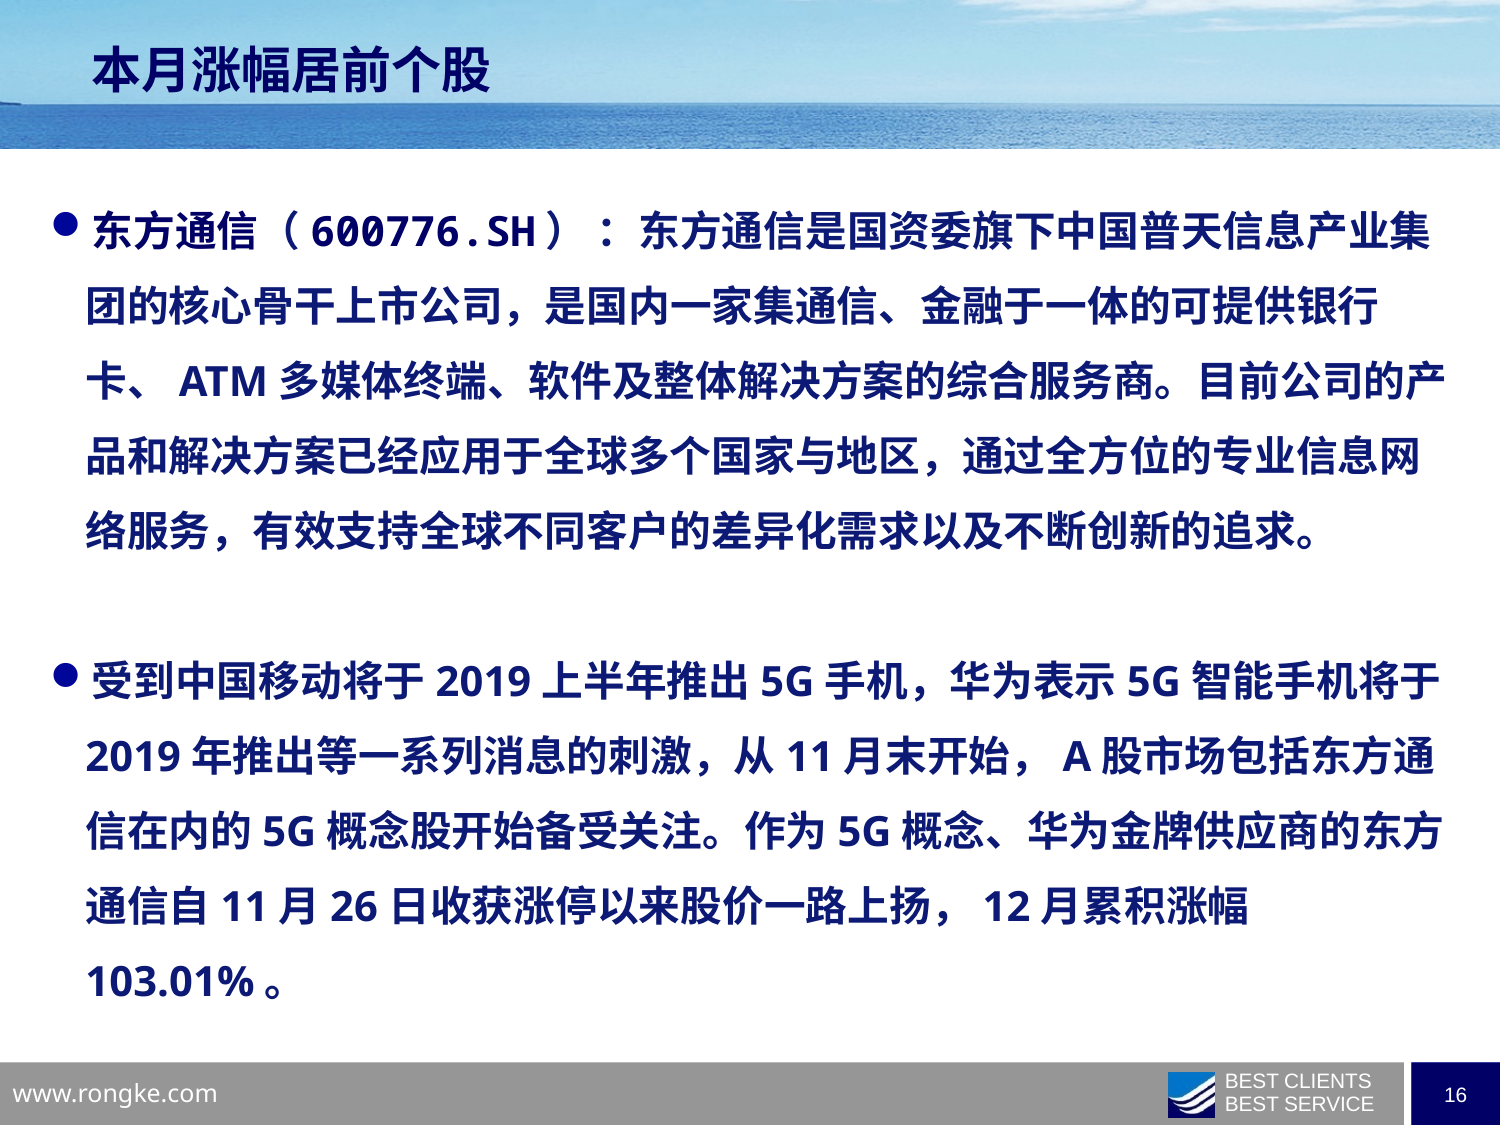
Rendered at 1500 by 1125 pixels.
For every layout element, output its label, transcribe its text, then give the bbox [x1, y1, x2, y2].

text_box 本月涨幅居前个股 [76, 30, 1427, 149]
picture [1168, 1072, 1215, 1118]
text_box 东方通信（600776.SH） ：东方通信是国资委旗下中国普天信息产业集团的核心骨干上市公司，是国内一家集通信、金融于一体的可提供银行卡、ATM多媒体终端、软件及整体解决方案的综合服务商。目前公司的产品和解决方案已经应用于全球多个国家与地区，通过全方位的专业信息网络服务，有效支持全球不同客户的差异化需求以及不断创新的追求。 受到中国移动将于2019上半年推出5G手机，华为表示5G智能手机将于2019年推出等一系列消息的刺激，从11月末开始，A股市场包括东方通信在内的5G概念股开始备受关注。作为5G概念、华为金牌供应商的东方通信自11月26日收获涨停以来股价一路上扬，12月累积涨幅103.01%。 [35, 172, 1465, 1013]
picture [0, 0, 1500, 149]
